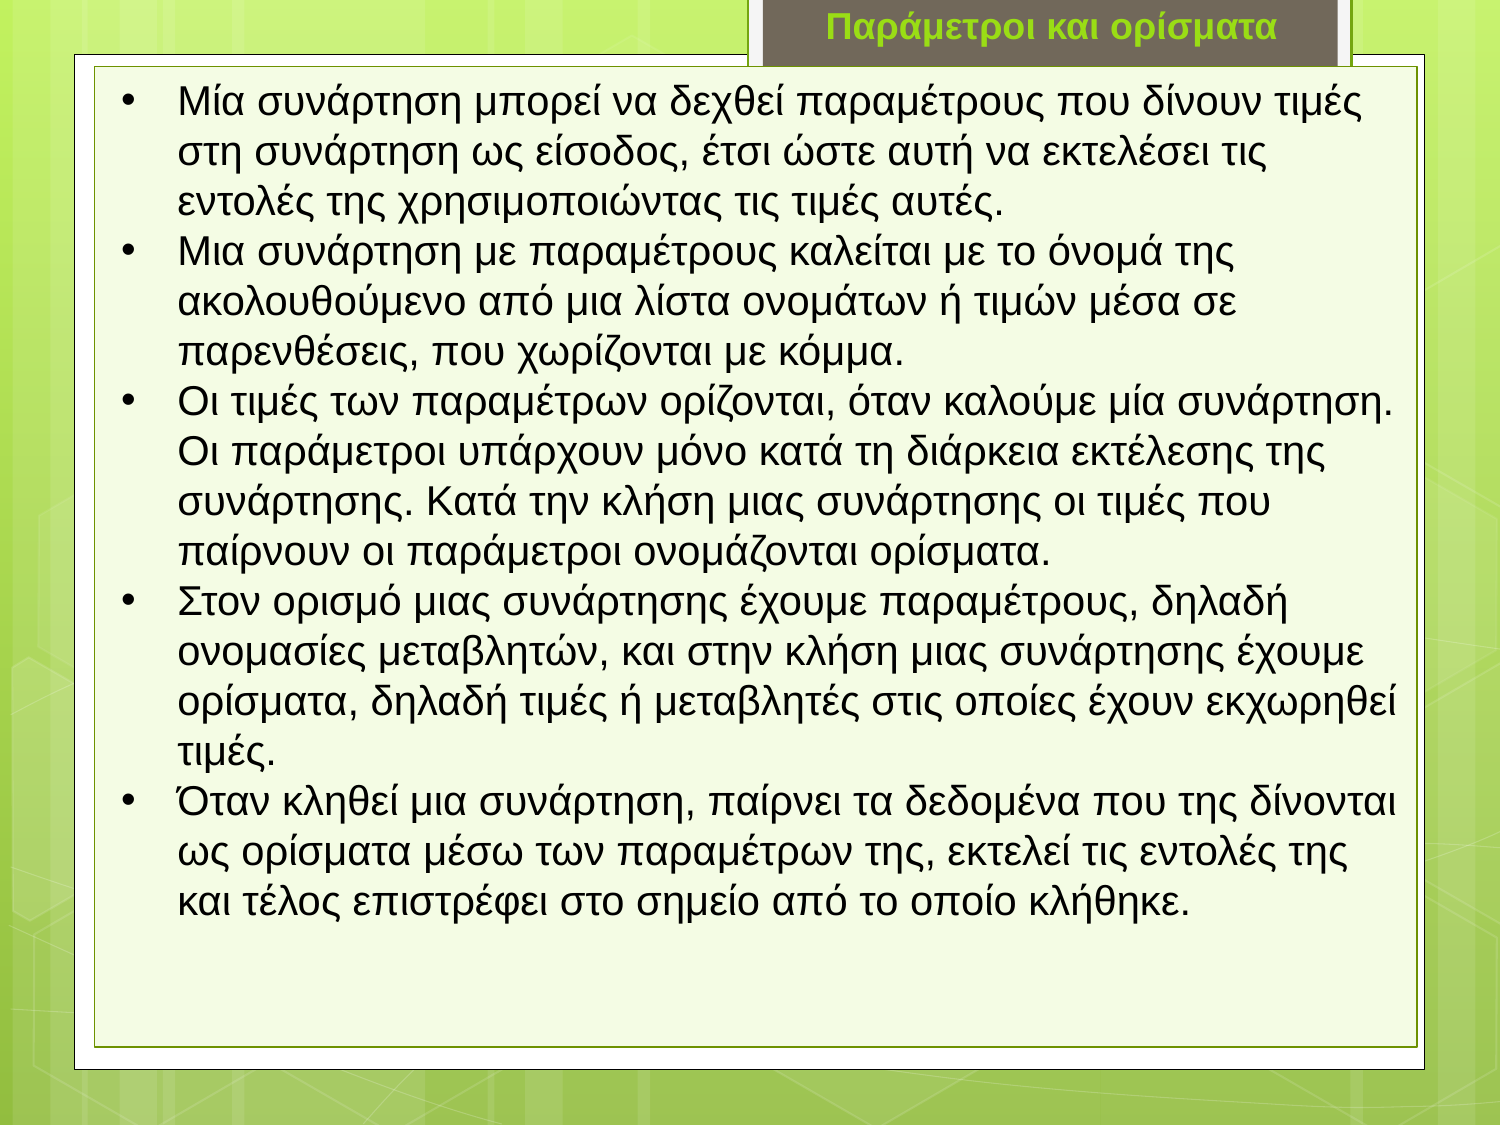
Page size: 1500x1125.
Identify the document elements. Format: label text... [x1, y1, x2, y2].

text_box [93, 65, 1419, 1048]
text_box Παράμετροι και ορίσματα [810, 0, 1293, 55]
text_box Μία συνάρτηση μπορεί να δεχθεί παραμέτρους που δίνουν τιμές στη συνάρτηση ως είσοδος, έτσι ώστε αυτή να εκτελέσει τις εντολές της χρησιμοποιώντας τις τιμές αυτές. Μια συνάρτηση με παραμέτρους καλείται με το όνομά της ακολουθούμενο από μια λίστα ονομάτων ή τιμών μέσα σε παρενθέσεις, που χωρίζονται με κόμμα. Οι τιμές των παραμέτρων ορίζονται, όταν καλούμε μία συνάρτηση. Οι παράμετροι υπάρχουν μόνο κατά τη διάρκεια εκτέλεσης της συνάρτησης. Κατά την κλήση μιας συνάρτησης οι τιμές που παίρνουν οι παράμετροι ονομάζονται ορίσματα. Στον ορισμό μιας συνάρτησης έχουμε παραμέτρους, δηλαδή ονομασίες μεταβλητών, και στην κλήση μιας συνάρτησης έχουμε ορίσματα, δηλαδή τιμές ή μεταβλητές στις οποίες έχουν εκχωρηθεί τιμές. Όταν κληθεί μια συνάρτηση, παίρνει τα δεδομένα που της δίνονται ως ορίσματα μέσω των παραμέτρων της, εκτελεί τις εντολές της και τέλος επιστρέφει στο σημείο από το οποίο κλήθηκε. [106, 66, 1418, 932]
